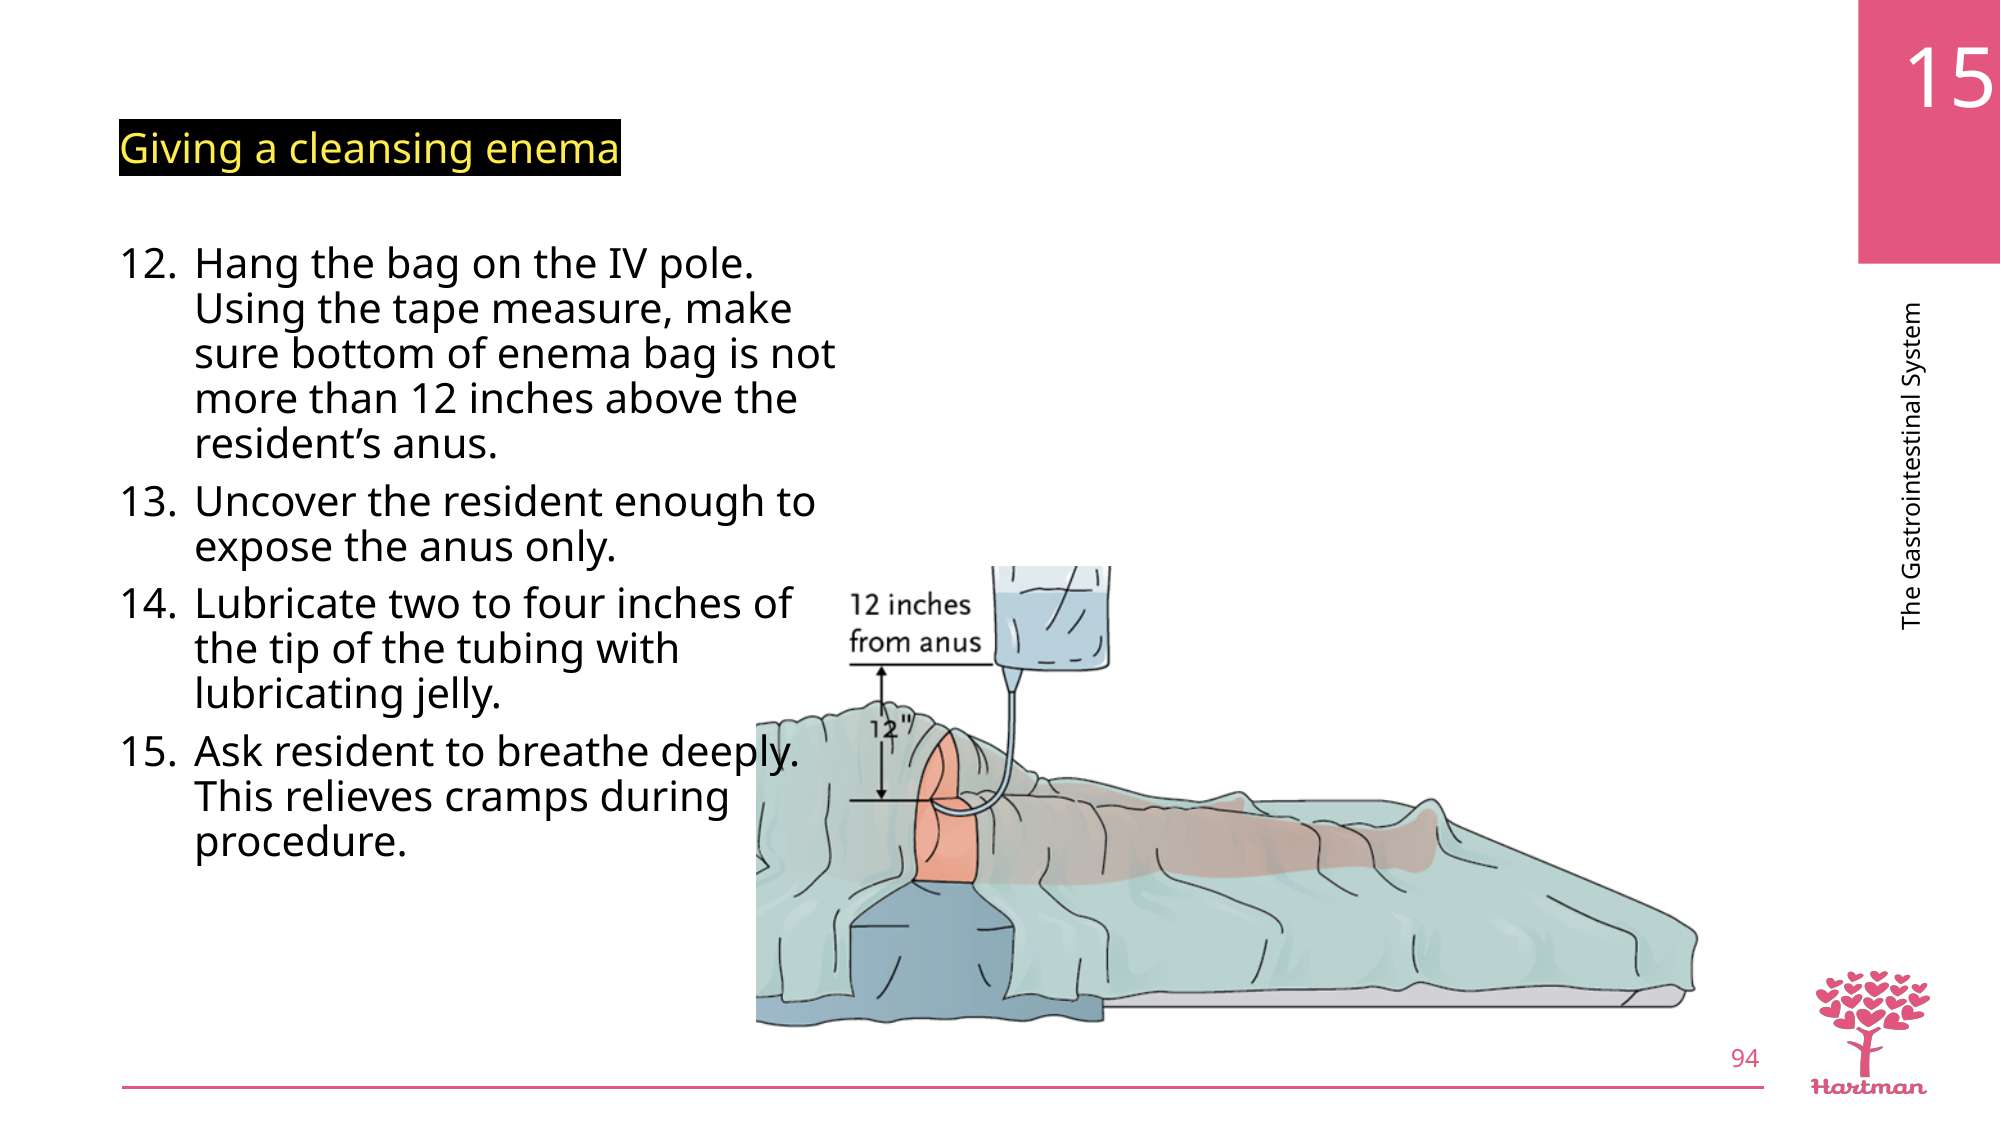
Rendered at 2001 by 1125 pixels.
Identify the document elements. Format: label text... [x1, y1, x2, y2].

slide_number 94 [1561, 1030, 1775, 1090]
picture [1811, 971, 1930, 1094]
picture [756, 566, 1706, 1032]
list Giving a cleansing enema Hang the bag on the IV pole. Using the tape measure, make sure bottom of enema bag is not more than 12 inches above the resident’s anus. Uncover the resident enough to expose the anus only. Lubricate two to four inches of the tip of the tubing with lubricating jelly. Ask resident to breathe deeply. This relieves cramps during procedure. [104, 120, 857, 1014]
